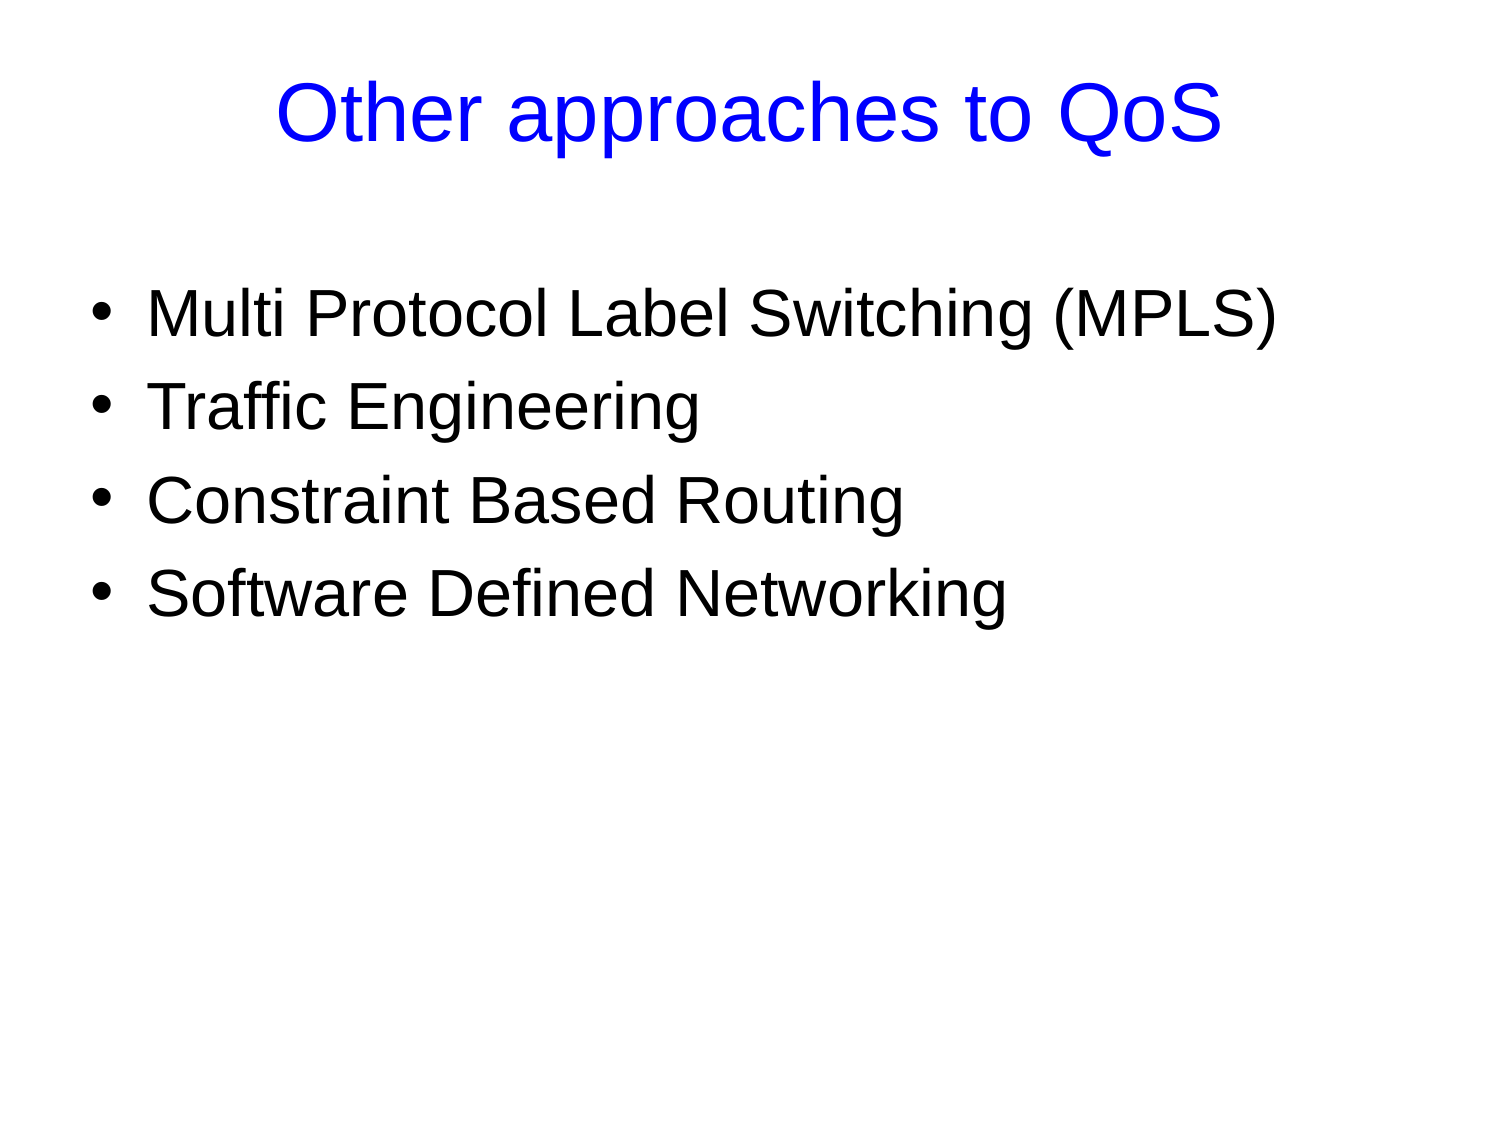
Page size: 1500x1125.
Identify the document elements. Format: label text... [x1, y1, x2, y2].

title Other approaches to QoS [75, 49, 1425, 168]
list Multi Protocol Label Switching (MPLS) Traffic Engineering Constraint Based Routing Software Defined Networking [75, 262, 1425, 1005]
